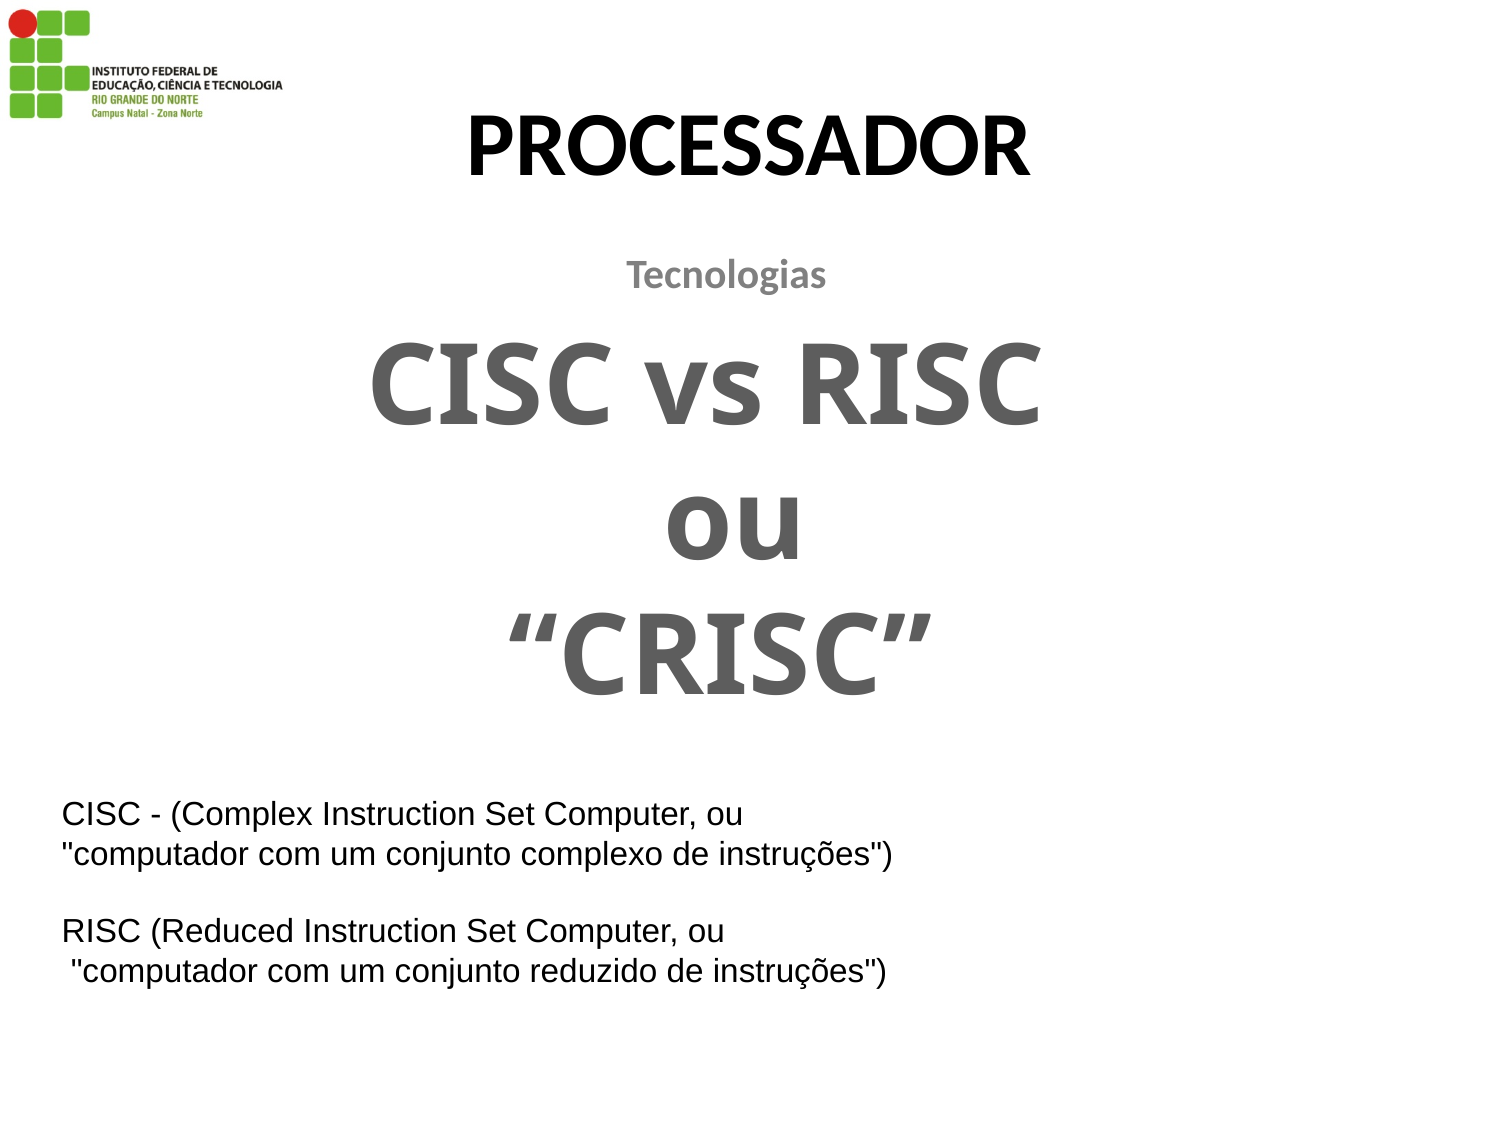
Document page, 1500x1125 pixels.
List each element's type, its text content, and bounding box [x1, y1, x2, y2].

picture [0, 0, 292, 130]
text_box Tecnologias [538, 239, 914, 304]
text_box CISC - (Complex Instruction Set Computer, ou "computador com um conjunto complexo de instruções") [46, 785, 1500, 880]
text_box RISC (Reduced Instruction Set Computer, ou "computador com um conjunto reduzido de instruções") [46, 902, 1477, 997]
title PROCESSADOR [75, 45, 1425, 233]
text_box CISC vs RISC ou “CRISC” [187, 304, 1254, 725]
